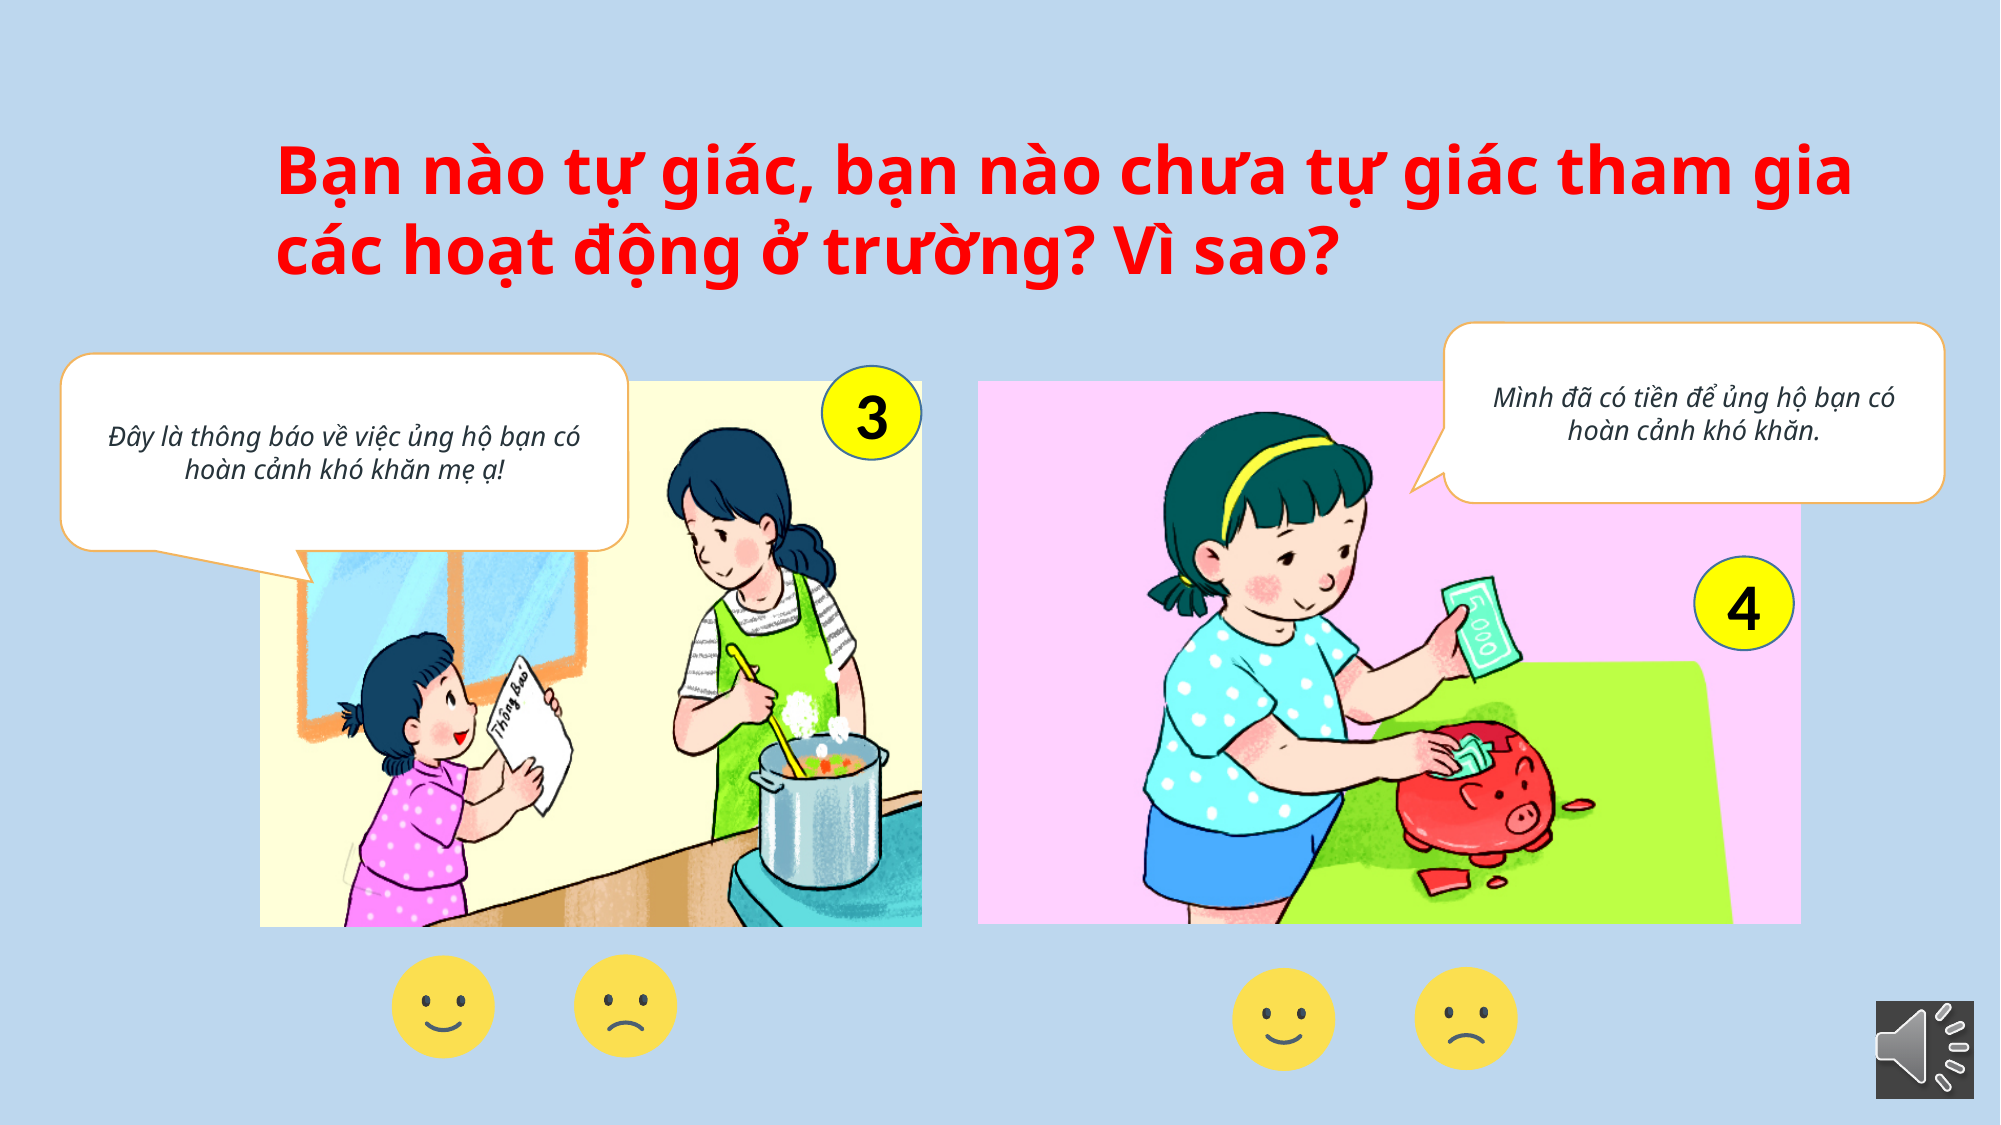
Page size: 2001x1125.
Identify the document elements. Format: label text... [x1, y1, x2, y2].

picture [1874, 999, 1975, 1100]
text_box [385, 955, 495, 1059]
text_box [1408, 966, 1518, 1070]
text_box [1226, 967, 1336, 1071]
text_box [978, 322, 1945, 924]
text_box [567, 954, 678, 1058]
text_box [60, 353, 922, 927]
text_box Bạn nào tự giác, bạn nào chưa tự giác tham gia các hoạt động ở trường? Vì sao? [260, 120, 1914, 296]
